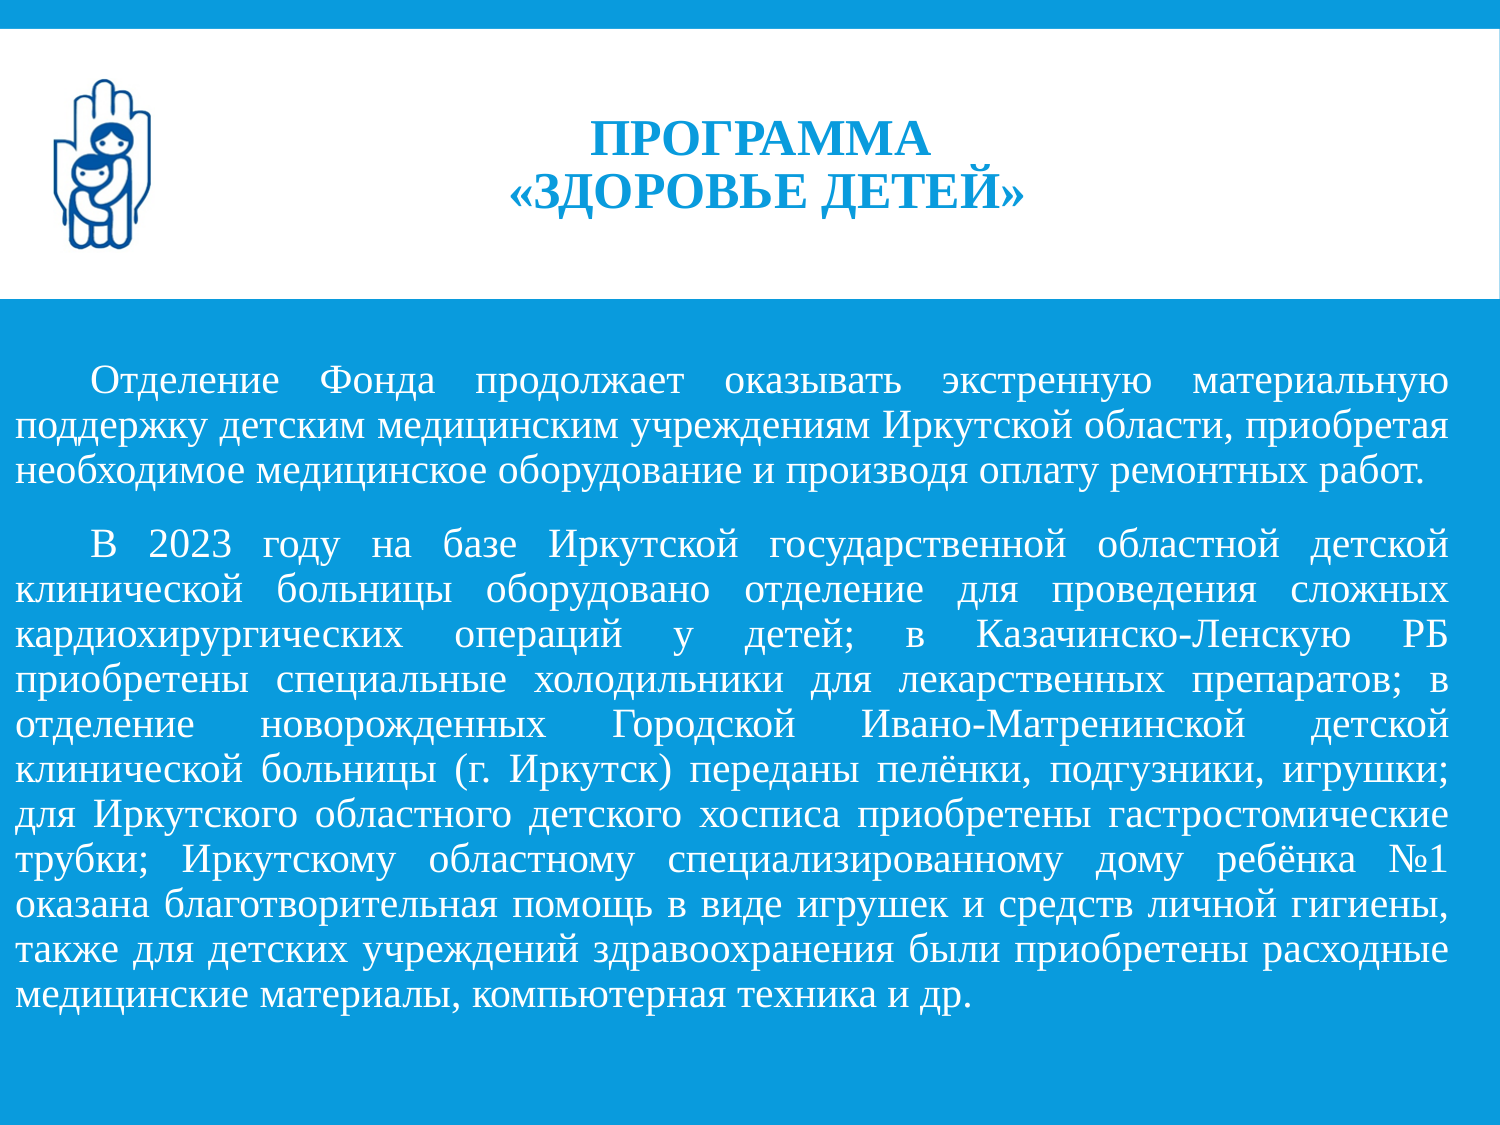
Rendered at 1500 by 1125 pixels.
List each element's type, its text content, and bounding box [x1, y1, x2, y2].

list Отделение Фонда продолжает оказывать экстренную материальную поддержку детским медицинским учреждениям Иркутской области, приобретая необходимое медицинское оборудование и производя оплату ремонтных работ. В 2023 году на базе Иркутской государственной областной детской клинической больницы оборудовано отделение для проведения сложных кардиохирургических операций у детей; в Казачинско-Ленскую РБ приобретены специальные холодильники для лекарственных препаратов; в отделение новорожденных Городской Ивано-Матренинской детской клинической больницы (г. Иркутск) переданы пелёнки, подгузники, игрушки; для Иркутского областного детского хосписа приобретены гастростомические трубки; Иркутскому областному специализированному дому ребёнка №1 оказана благотворительная помощь в виде игрушек и средств личной гигиены, также для детских учреждений здравоохранения были приобретены расходные медицинские материалы, компьютерная техника и др. [0, 349, 1465, 1093]
title Программа «Здоровье детей» [53, 0, 1483, 227]
picture [52, 77, 155, 253]
